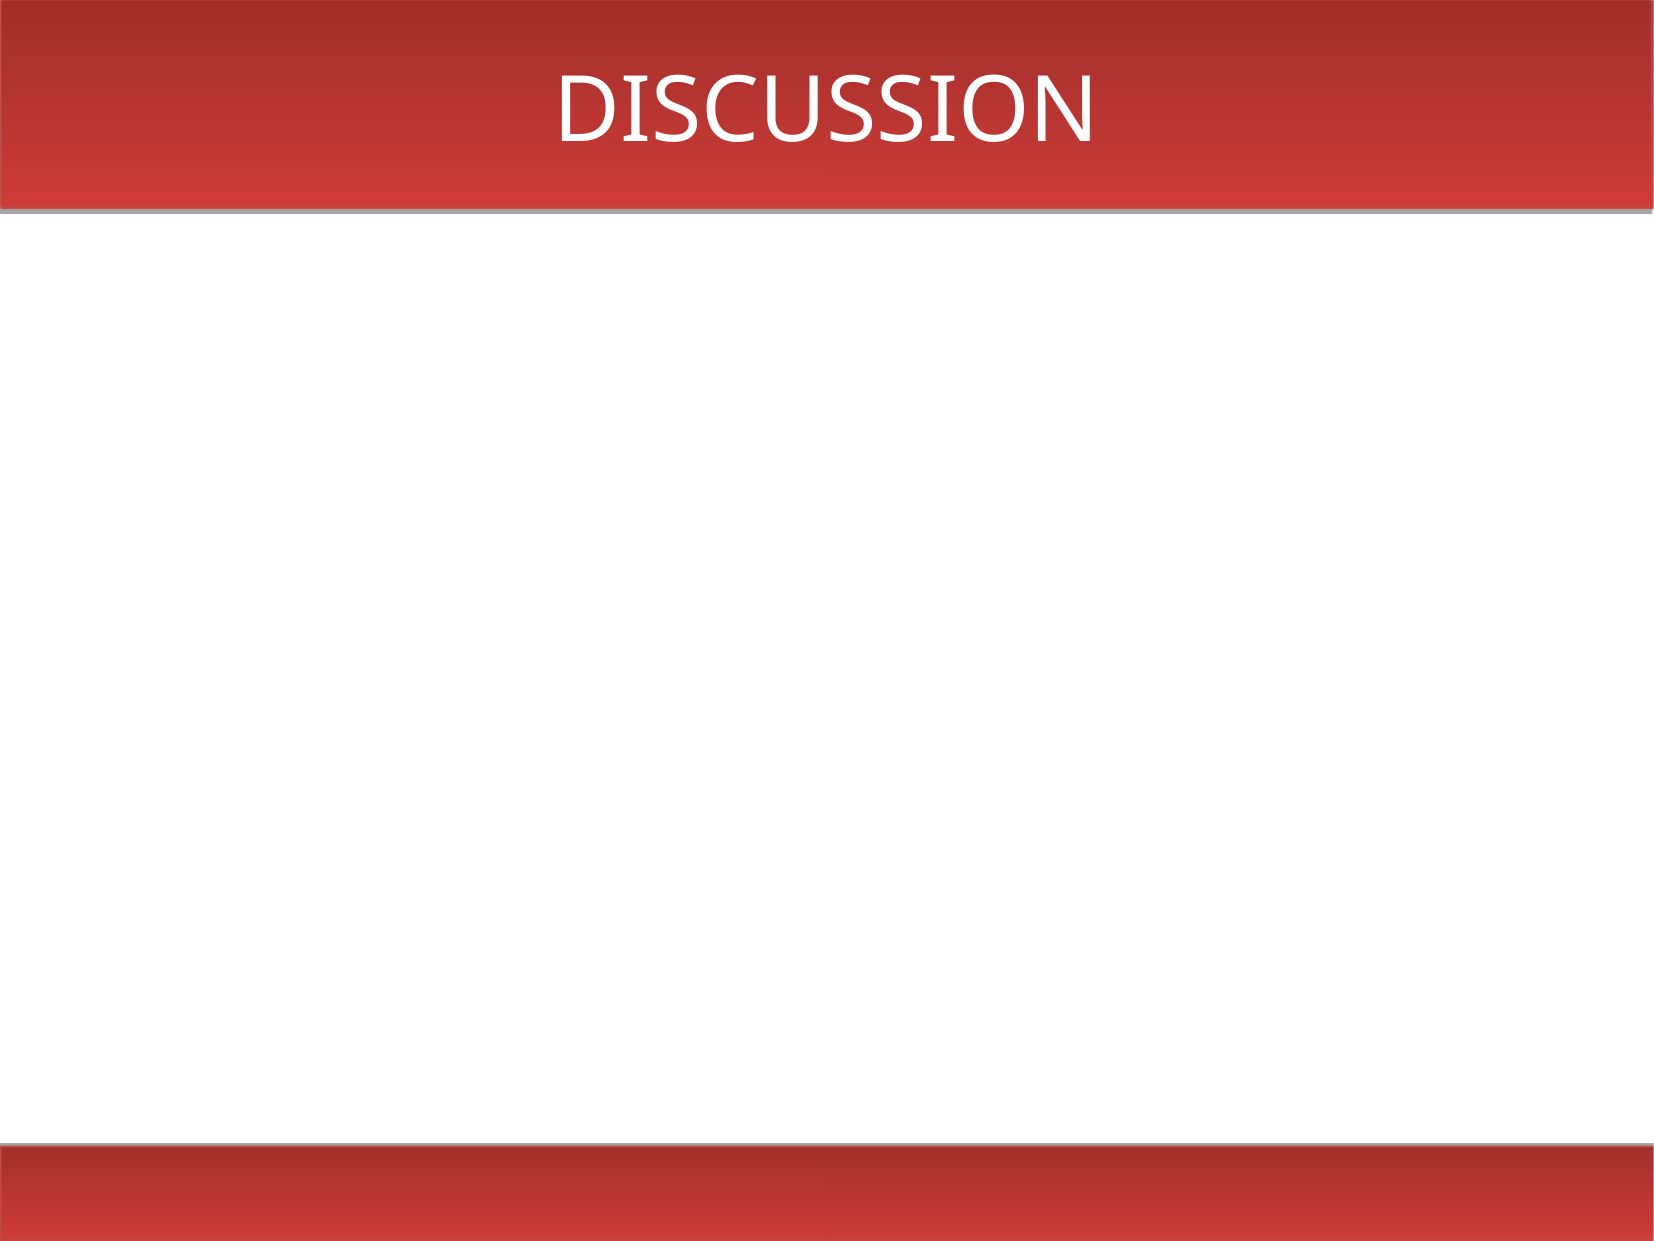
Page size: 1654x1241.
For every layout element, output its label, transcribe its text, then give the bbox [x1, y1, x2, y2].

title DISCUSSION [59, 31, 1595, 178]
picture [0, 1143, 1654, 1241]
picture [0, 0, 1654, 214]
